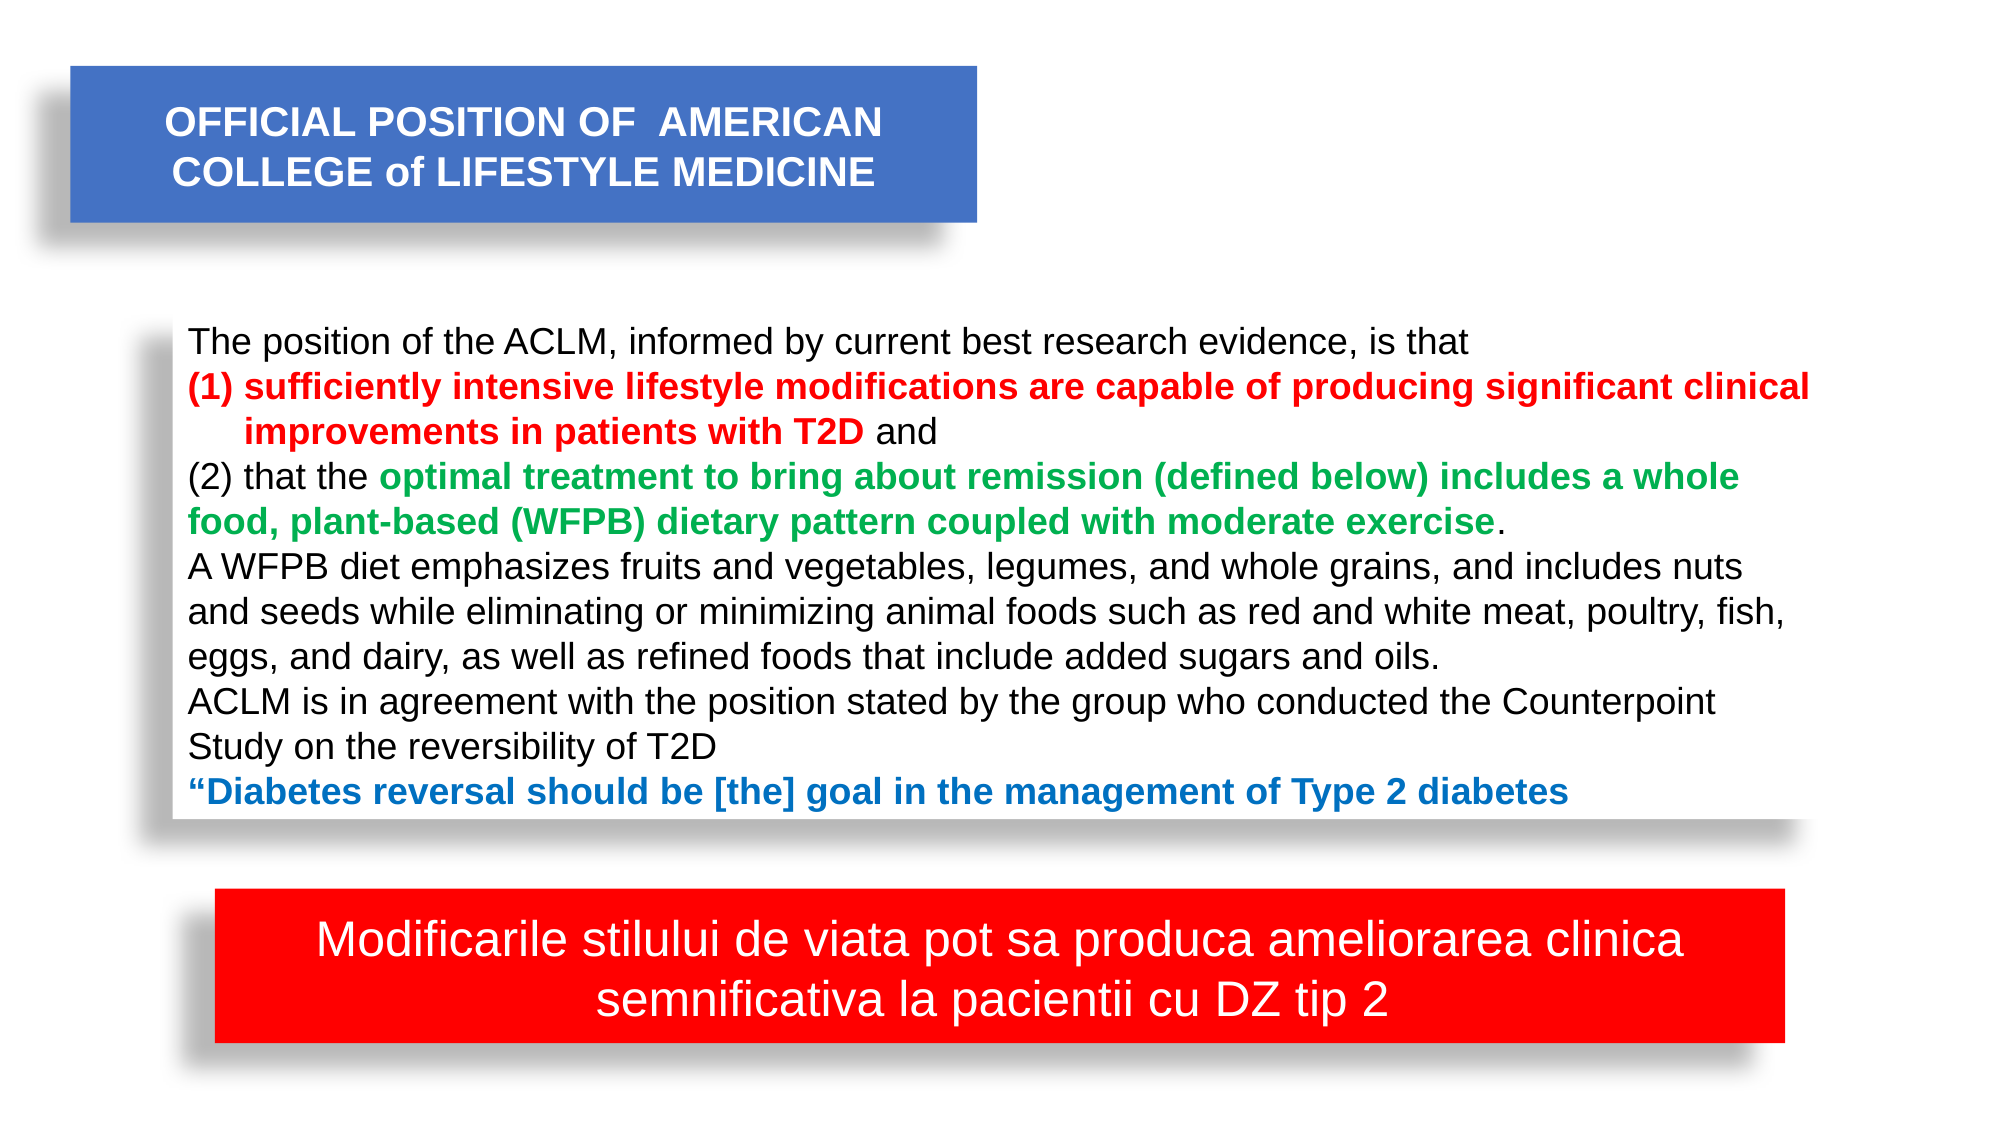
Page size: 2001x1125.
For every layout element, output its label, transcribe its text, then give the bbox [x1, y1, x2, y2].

text_box Modificarile stilului de viata pot sa produca ameliorarea clinica semnificativa la pacientii cu DZ tip 2 [214, 888, 1786, 1044]
text_box The position of the ACLM, informed by current best research evidence, is that sufficiently intensive lifestyle modifications are capable of producing significant clinical improvements in patients with T2D and (2) that the optimal treatment to bring about remission (defined below) includes a whole food, plant-based (WFPB) dietary pattern coupled with moderate exercise. A WFPB diet emphasizes fruits and vegetables, legumes, and whole grains, and includes nuts and seeds while eliminating or minimizing animal foods such as red and white meat, poultry, fish, eggs, and dairy, as well as refined foods that include added sugars and oils. ACLM is in agreement with the position stated by the group who conducted the Counterpoint Study on the reversibility of T2D “Diabetes reversal should be [the] goal in the management of Type 2 diabetes [172, 309, 1828, 820]
text_box OFFICIAL POSITION OF AMERICAN COLLEGE of LIFESTYLE MEDICINE [69, 65, 978, 224]
